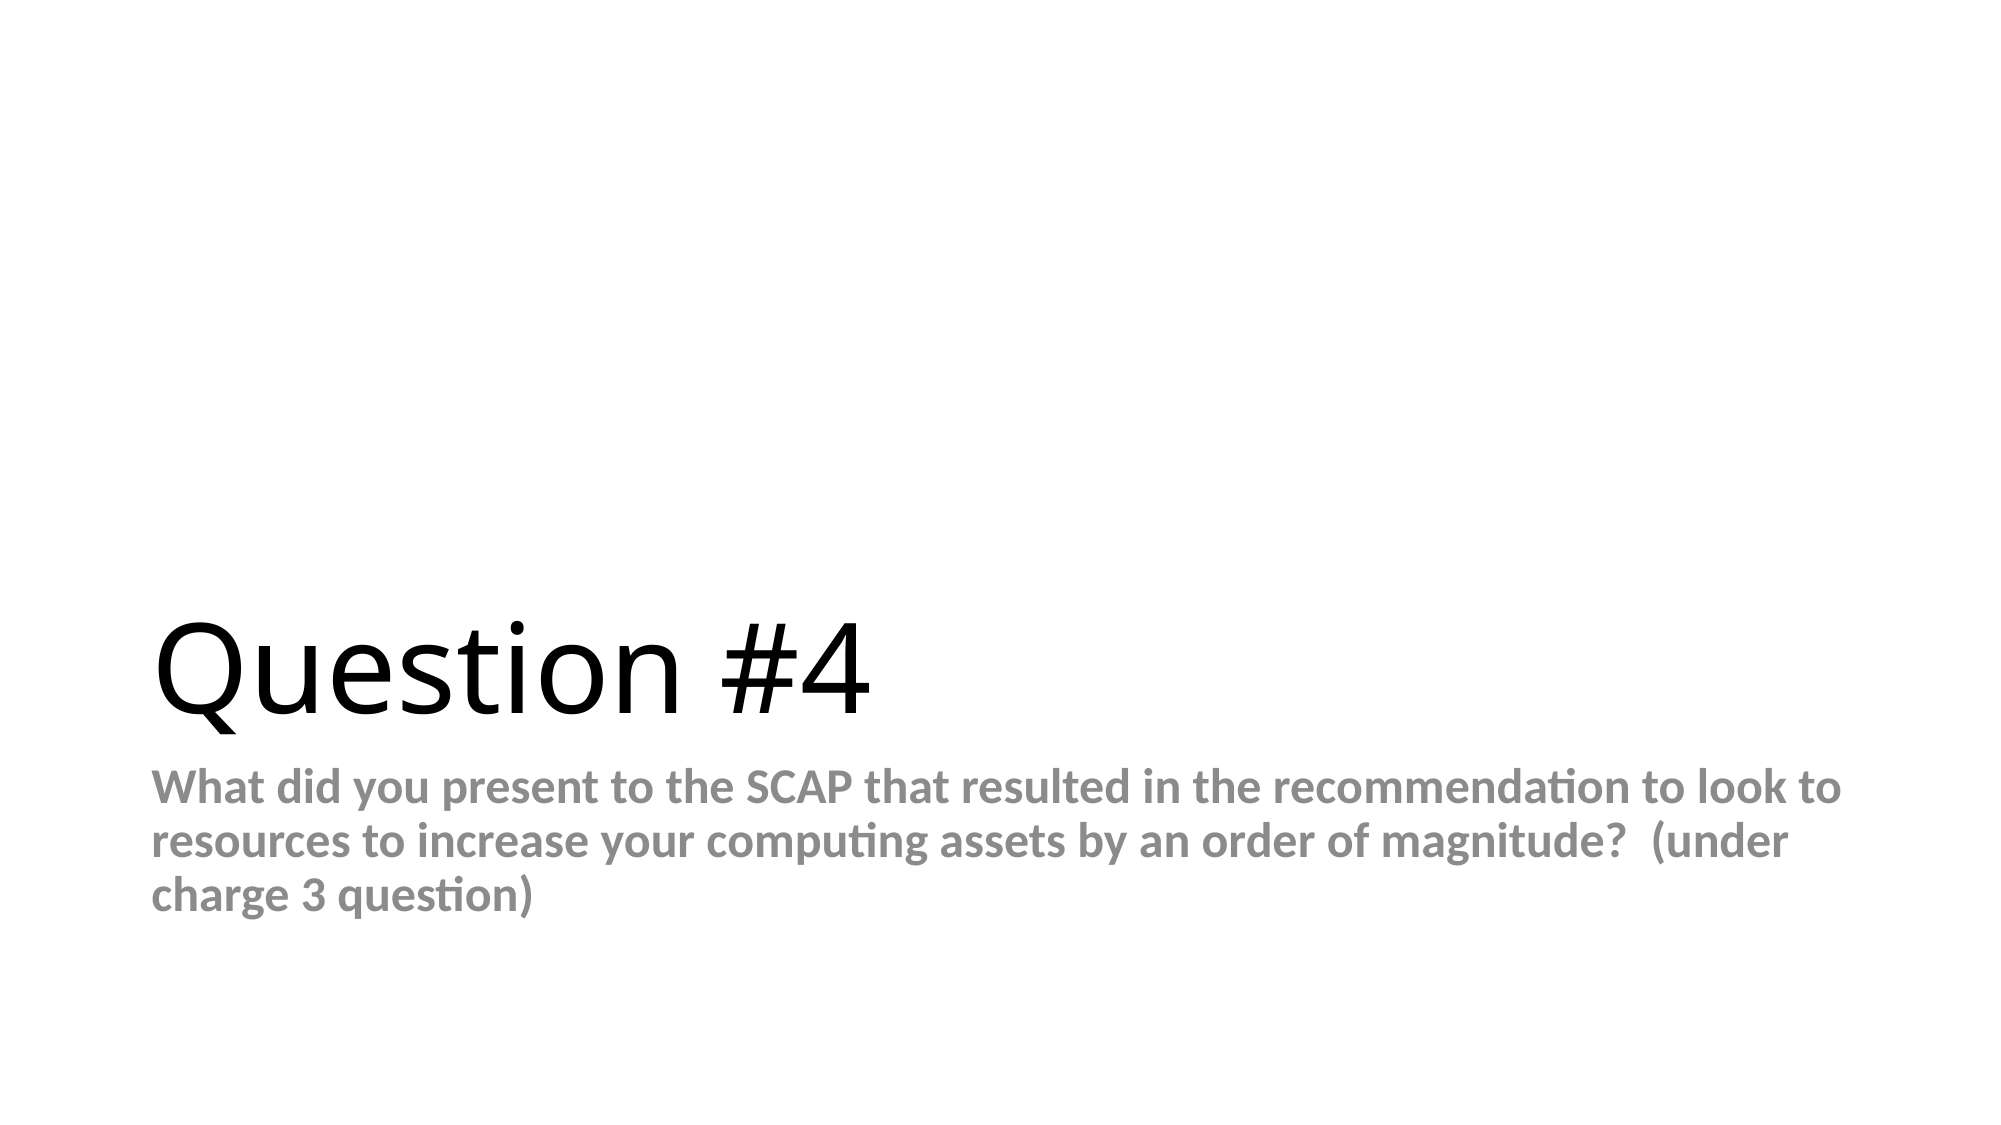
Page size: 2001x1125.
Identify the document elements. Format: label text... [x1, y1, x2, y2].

title Question #4 [136, 280, 1862, 749]
list What did you present to the SCAP that resulted in the recommendation to look to resources to increase your computing assets by an order of magnitude? (under charge 3 question) [136, 752, 1862, 999]
